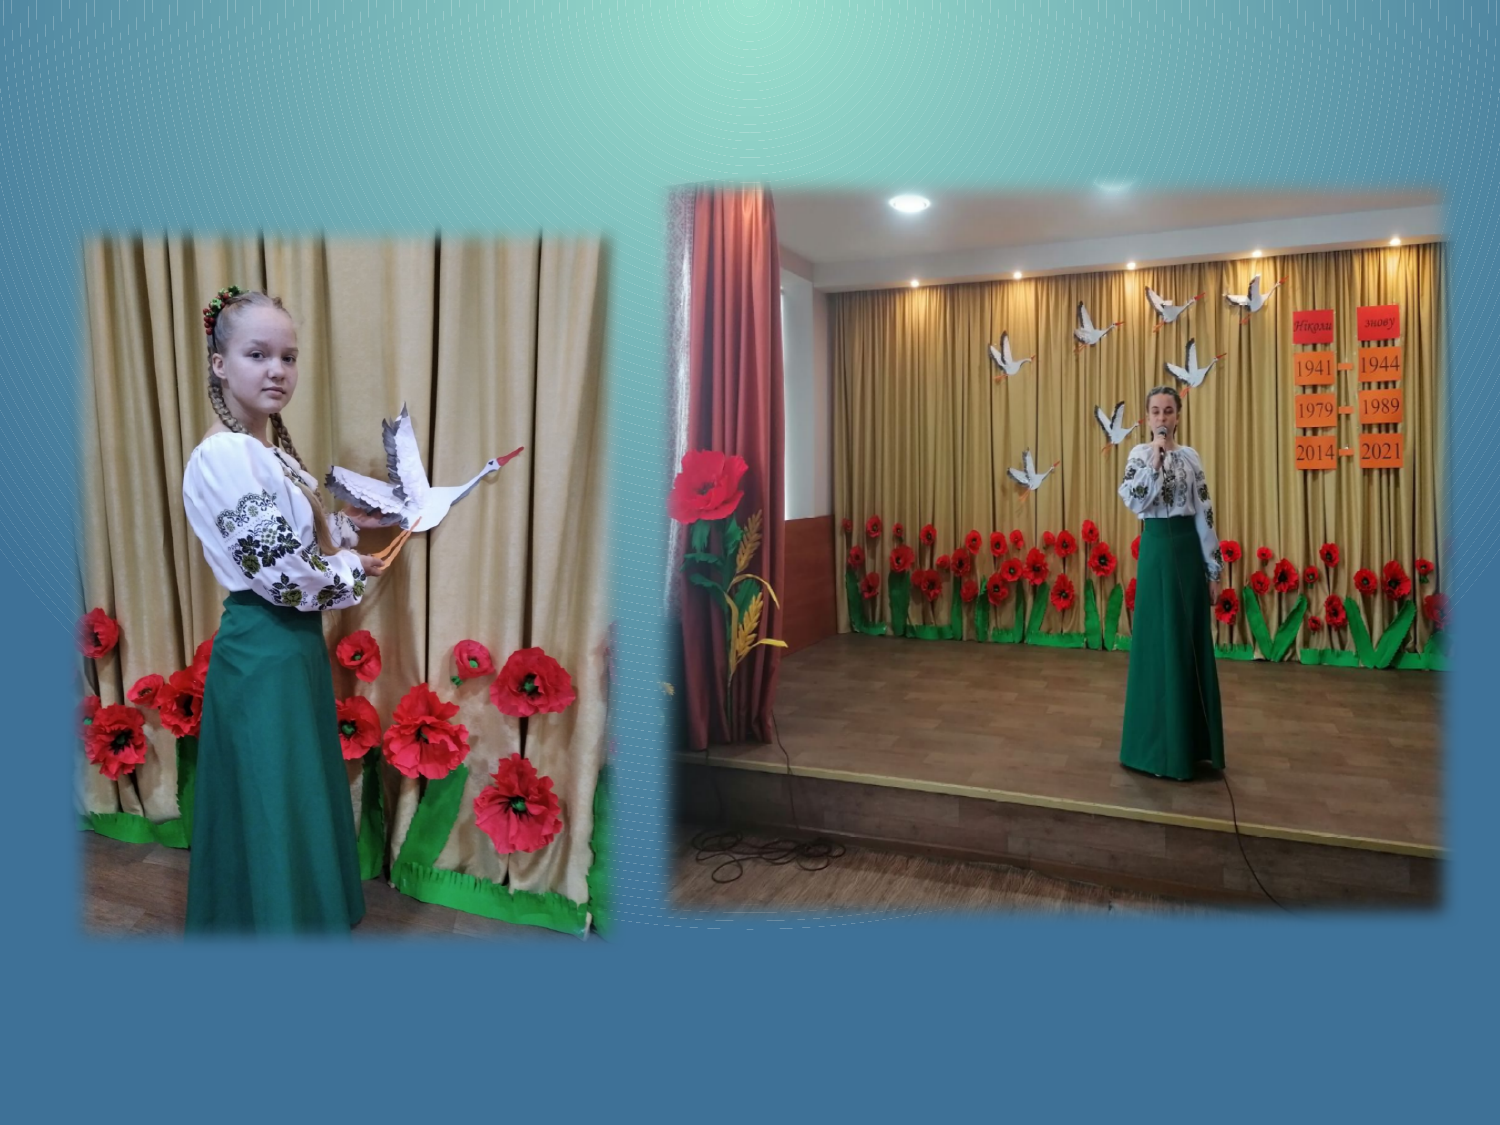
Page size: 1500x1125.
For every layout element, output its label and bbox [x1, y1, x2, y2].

picture [651, 171, 1461, 929]
picture [65, 219, 627, 953]
